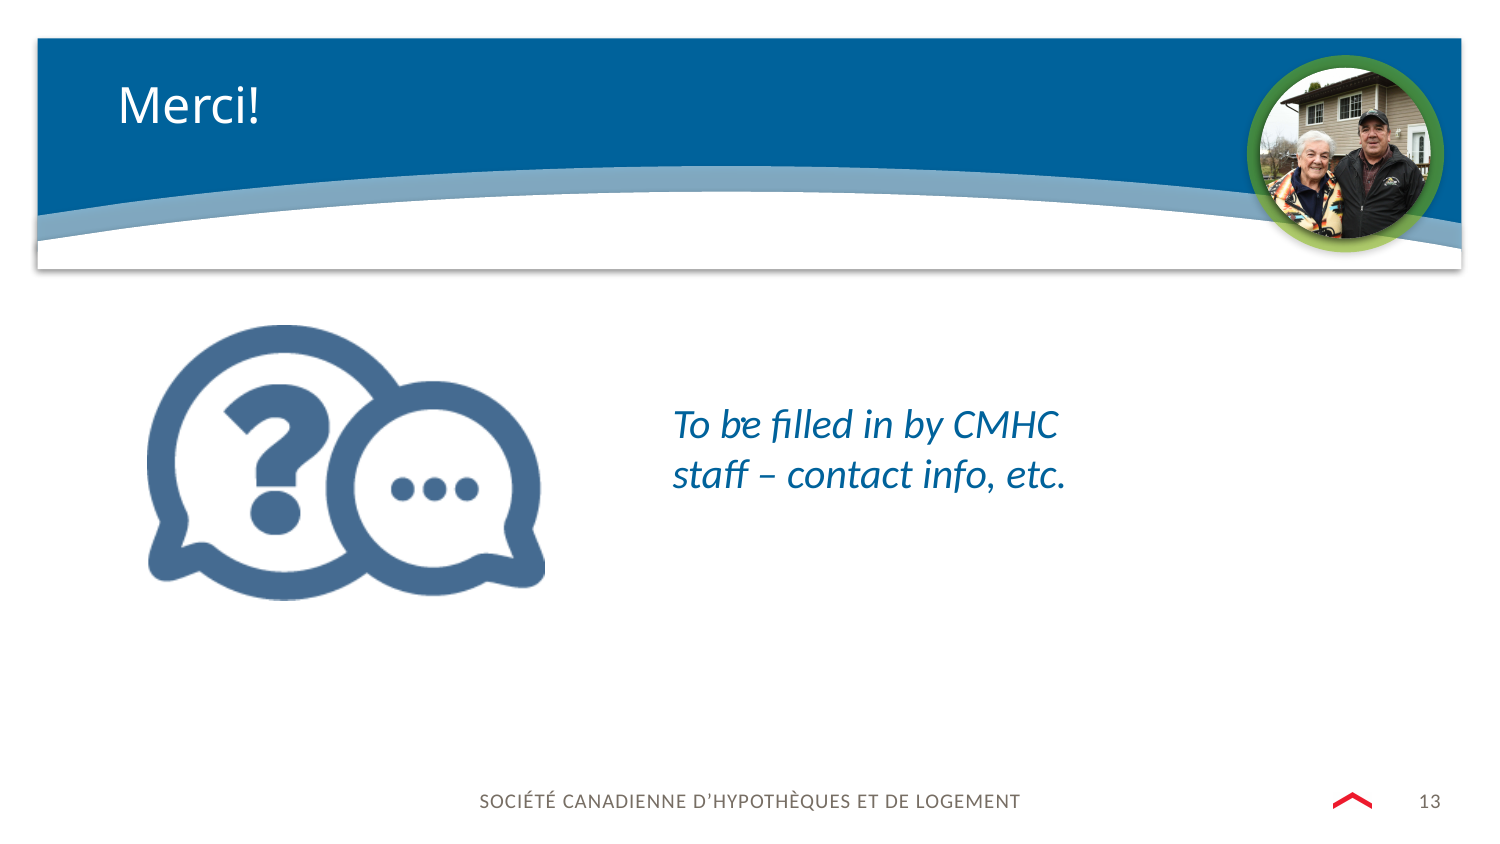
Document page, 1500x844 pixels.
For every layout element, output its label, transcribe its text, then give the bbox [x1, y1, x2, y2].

list . [37, 247, 1461, 786]
slide_number 13 [1371, 757, 1456, 844]
picture [1260, 67, 1431, 239]
text_box To be filled in by CMHC staff – contact info, etc. [657, 389, 1095, 505]
picture [1333, 792, 1371, 809]
picture [147, 324, 545, 601]
text_box Merci! [102, 66, 690, 142]
